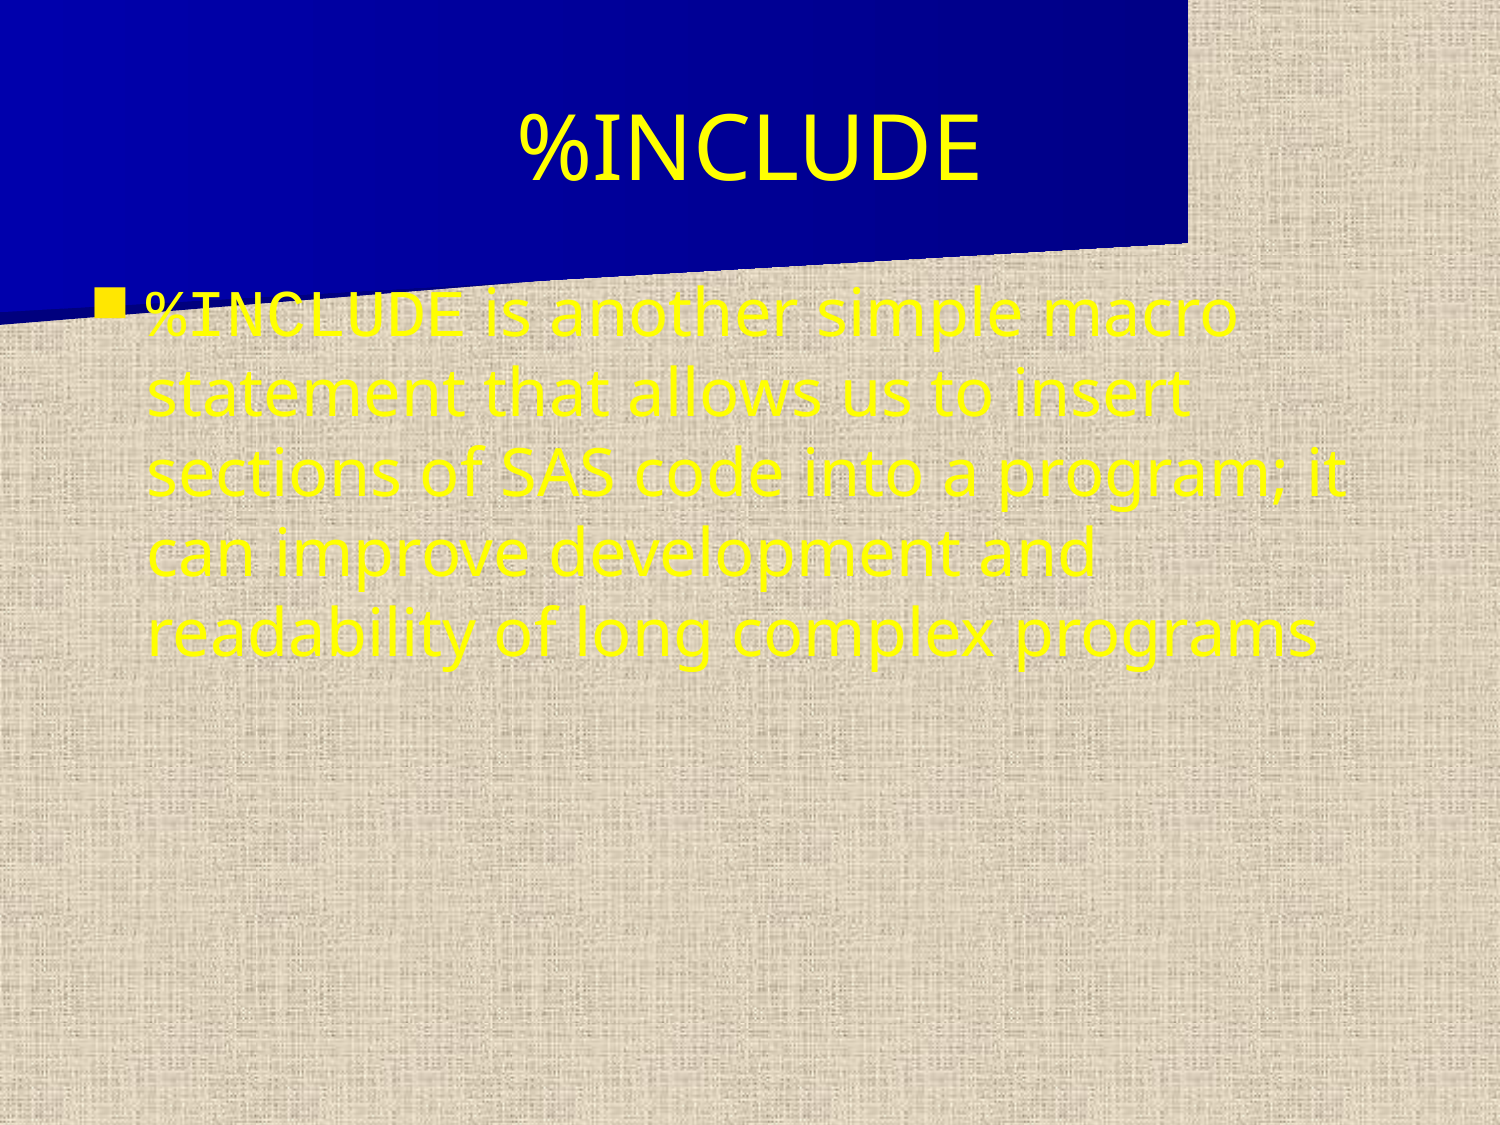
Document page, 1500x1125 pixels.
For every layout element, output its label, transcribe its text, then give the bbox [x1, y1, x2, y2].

picture [0, 0, 1500, 1125]
title %INCLUDE [74, 49, 1426, 238]
list %INCLUDE is another simple macro statement that allows us to insert sections of SAS code into a program; it can improve development and readability of long complex programs [74, 262, 1426, 1001]
